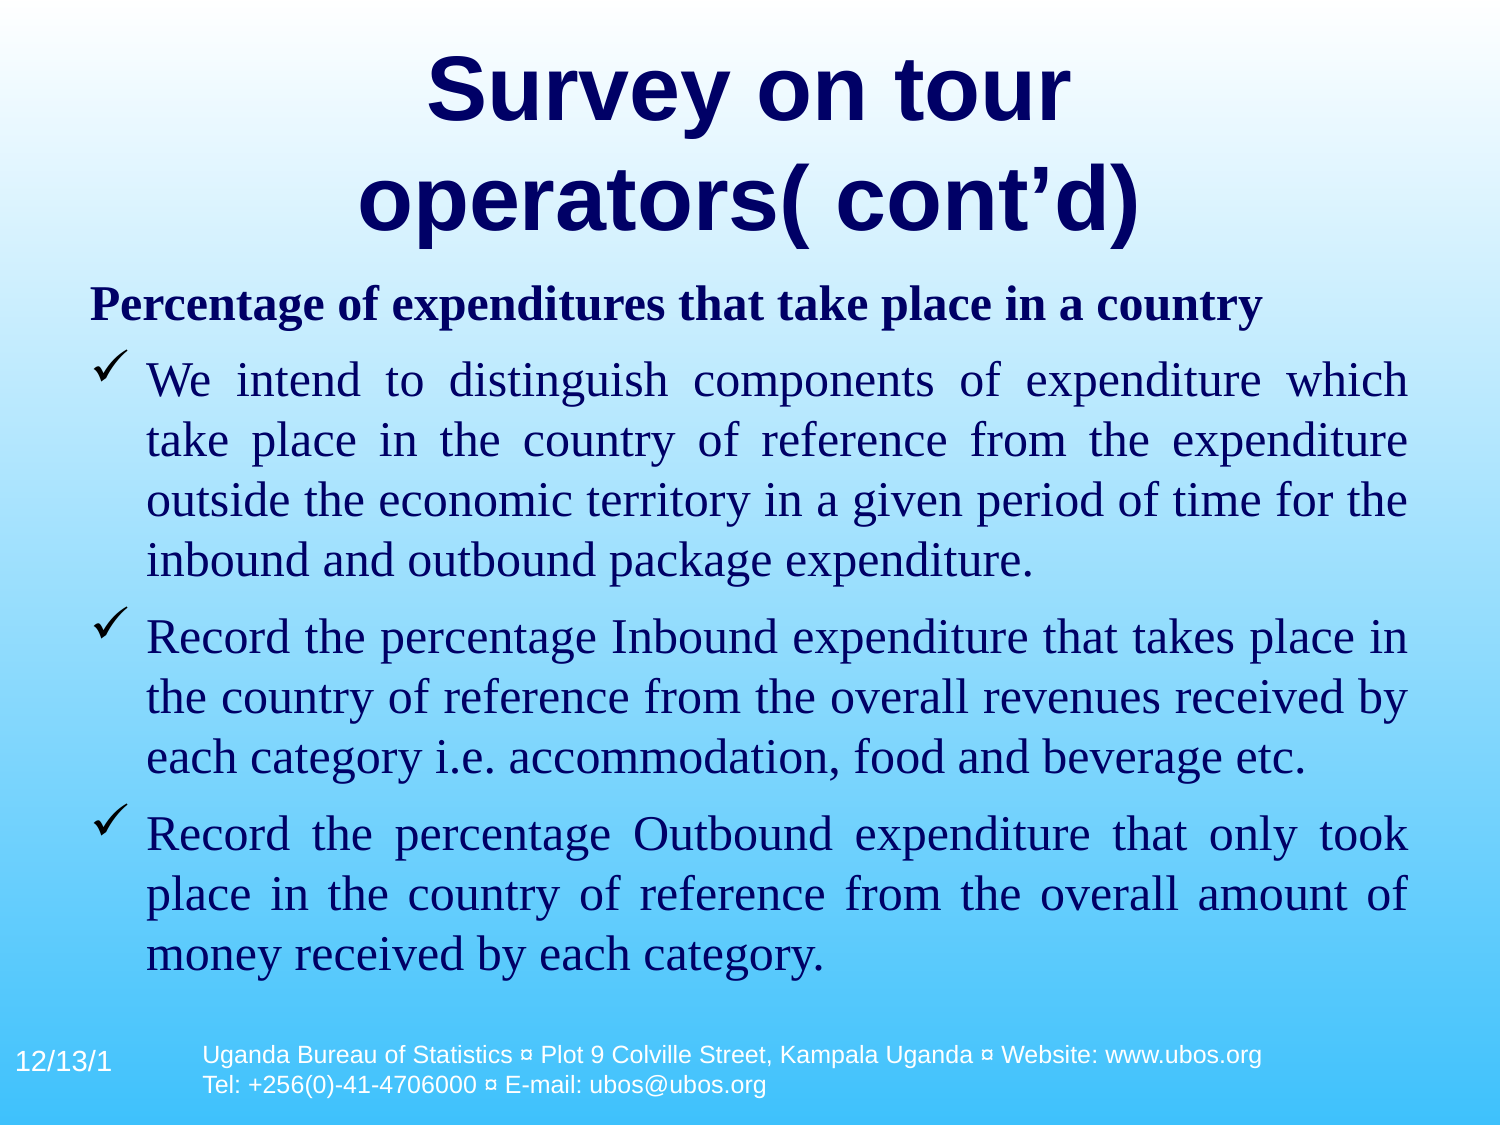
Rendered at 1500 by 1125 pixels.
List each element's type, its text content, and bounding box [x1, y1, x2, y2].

list Percentage of expenditures that take place in a country We intend to distinguish components of expenditure which take place in the country of reference from the expenditure outside the economic territory in a given period of time for the inbound and outbound package expenditure. Record the percentage Inbound expenditure that takes place in the country of reference from the overall revenues received by each category i.e. accommodation, food and beverage etc. Record the percentage Outbound expenditure that only took place in the country of reference from the overall amount of money received by each category. [74, 262, 1425, 1125]
footer Uganda Bureau of Statistics ¤ Plot 9 Colville Street, Kampala Uganda ¤ Website: www.ubos.org Tel: +256(0)-41-4706000 ¤ E-mail: ubos@ubos.org [187, 1031, 1357, 1125]
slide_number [0, 1034, 183, 1125]
title Survey on tour operators( cont’d) [74, 20, 1425, 257]
